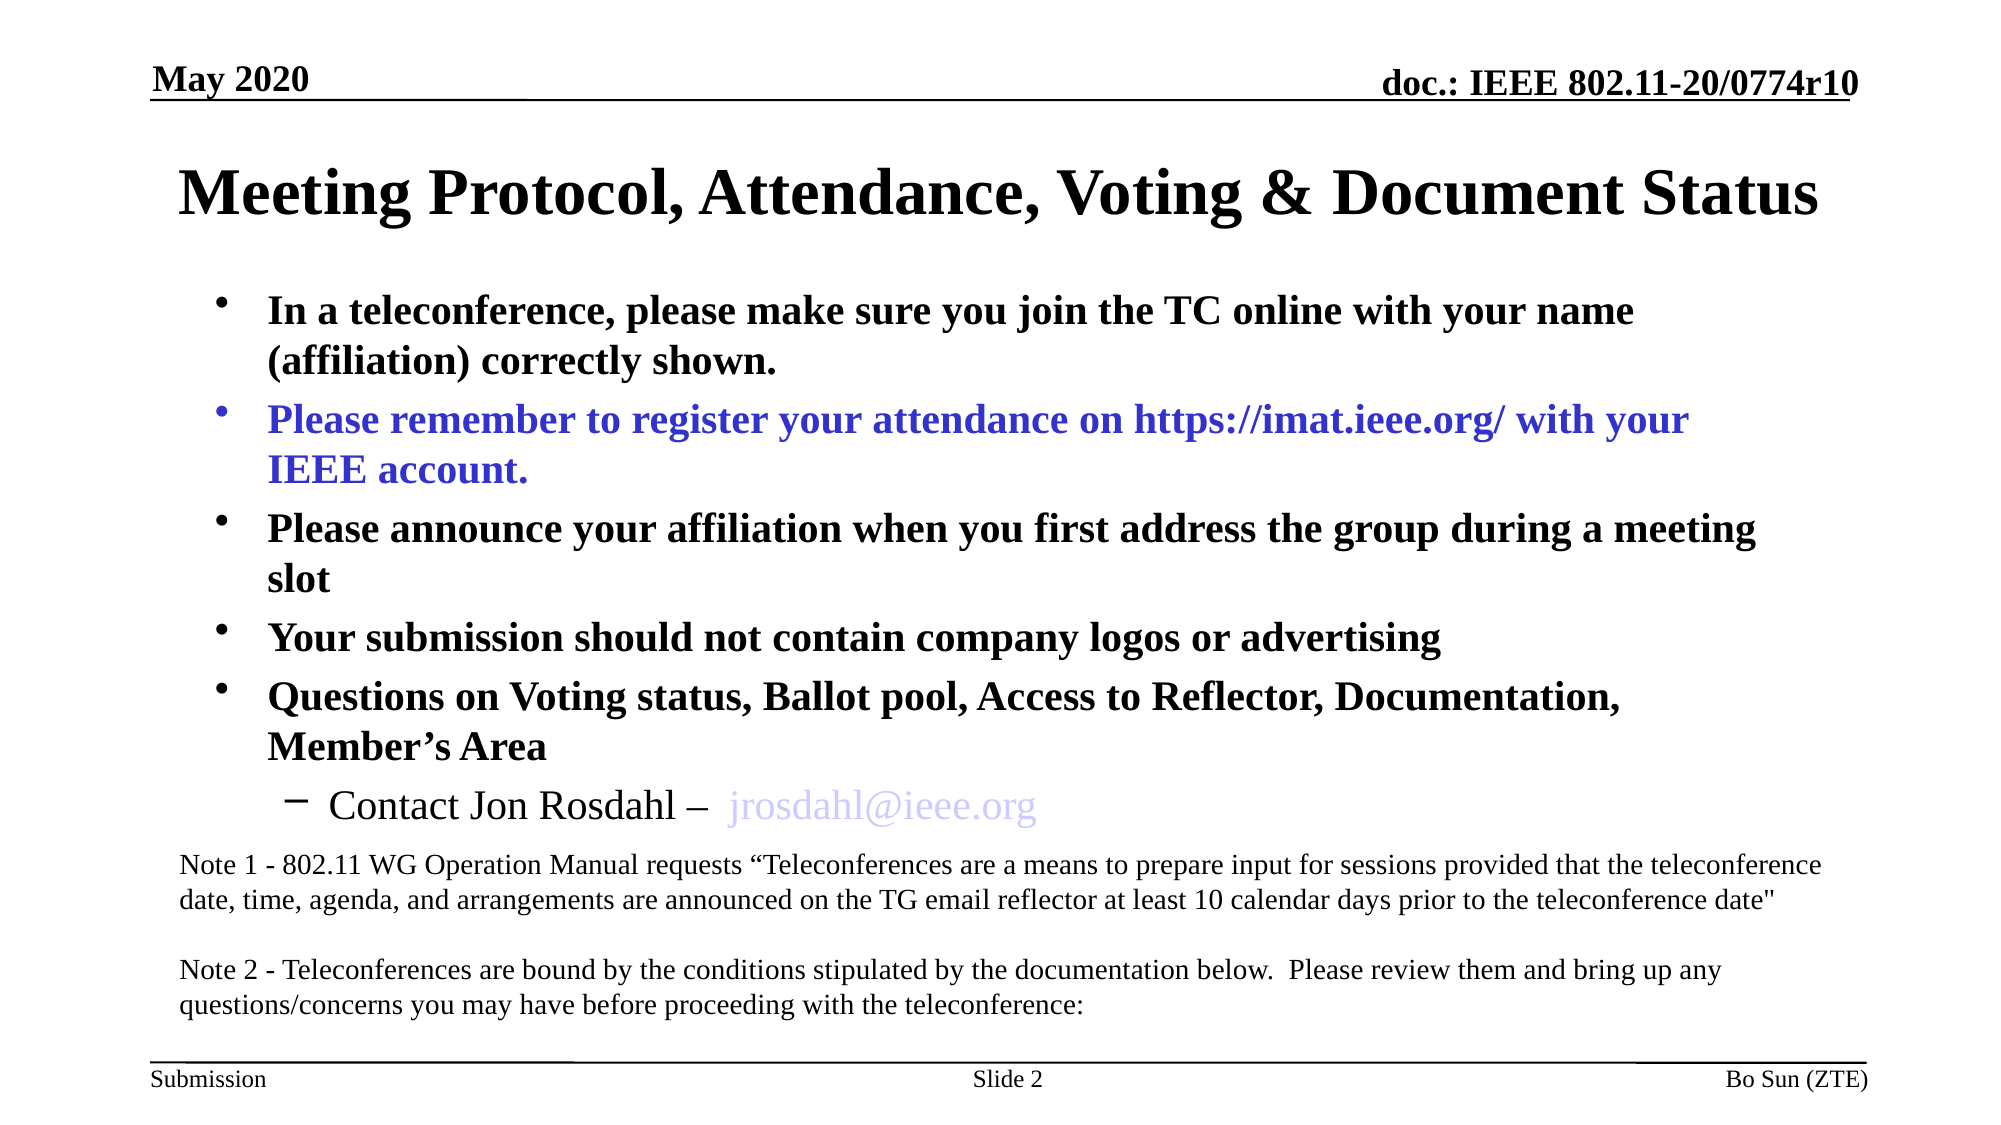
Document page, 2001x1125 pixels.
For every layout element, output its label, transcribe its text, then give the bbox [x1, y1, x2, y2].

slide_number Slide [949, 1061, 1067, 1123]
footer Bo Sun (ZTE) [1171, 1061, 1869, 1093]
title Meeting Protocol, Attendance, Voting & Document Status [149, 99, 1850, 276]
text_box In a teleconference, please make sure you join the TC online with your name (affiliation) correctly shown. Please remember to register your attendance on https://imat.ieee.org/ with your IEEE account. Please announce your affiliation when you first address the group during a meeting slot Your submission should not contain company logos or advertising Questions on Voting status, Ballot pool, Access to Reflector, Documentation, Member’s Area Contact Jon Rosdahl – jrosdahl@ieee.org [200, 274, 1813, 837]
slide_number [152, 54, 563, 100]
text_box Note 1 - 802.11 WG Operation Manual requests “Teleconferences are a means to prepare input for sessions provided that the teleconference date, time, agenda, and arrangements are announced on the TG email reflector at least 10 calendar days prior to the teleconference date" Note 2 - Teleconferences are bound by the conditions stipulated by the documentation below. Please review them and bring up any questions/concerns you may have before proceeding with the teleconference: [164, 837, 1852, 1028]
